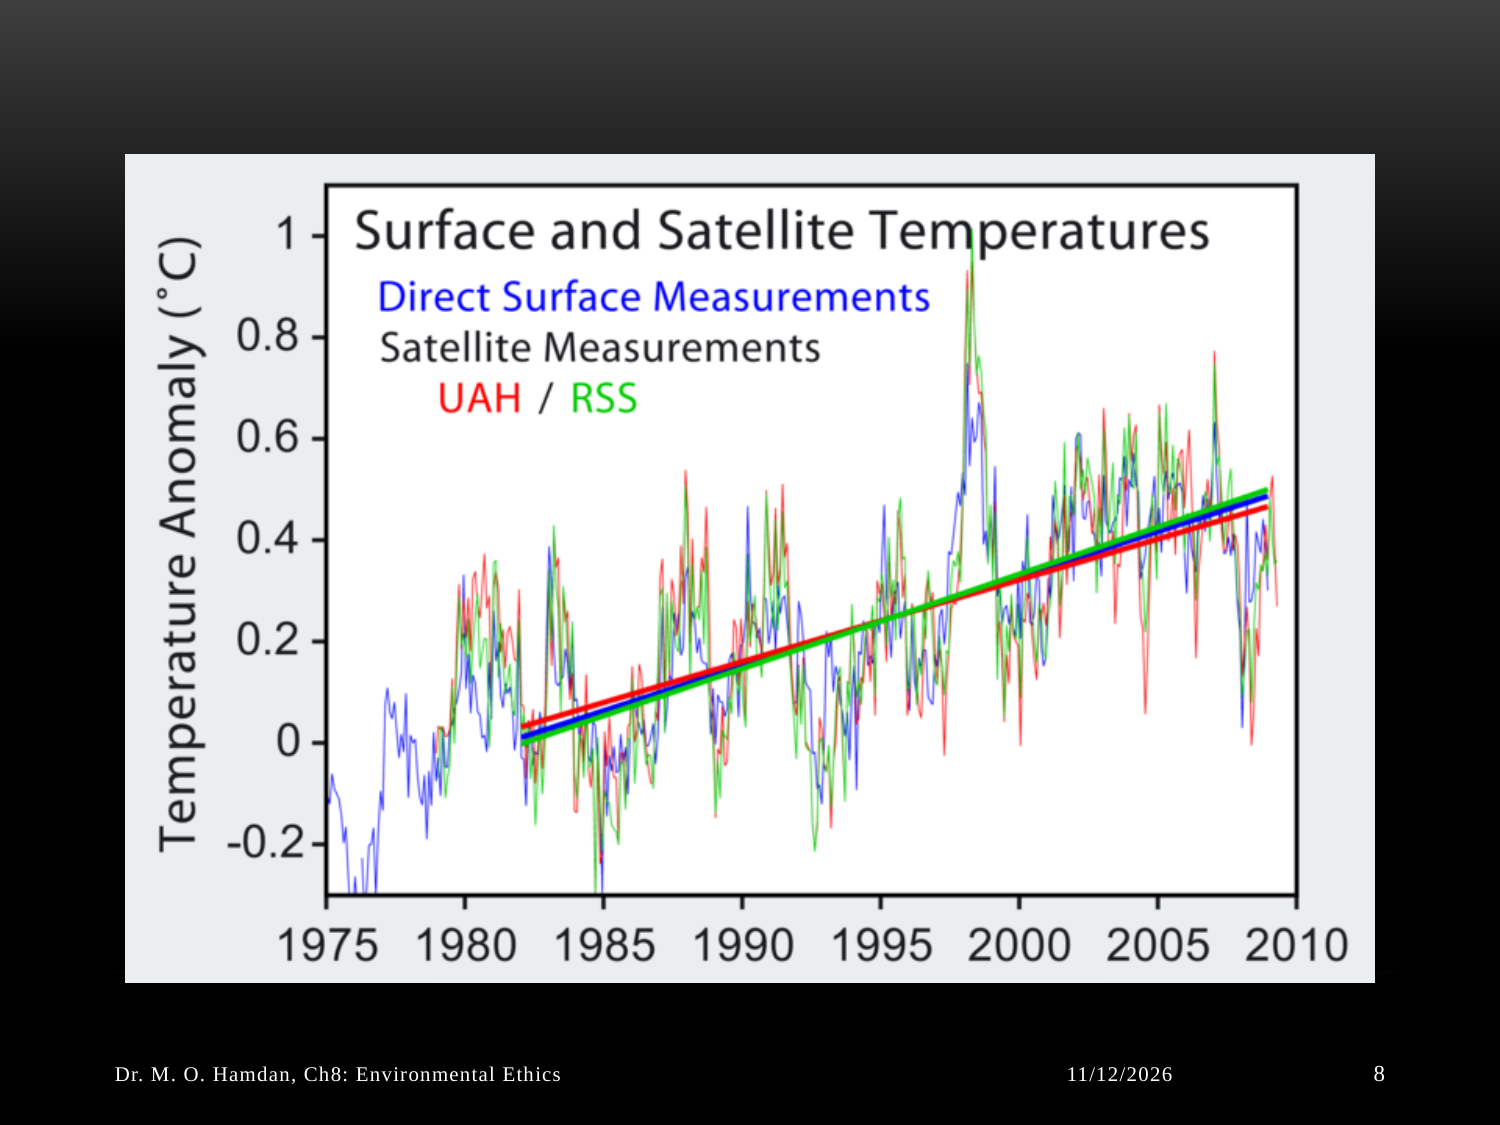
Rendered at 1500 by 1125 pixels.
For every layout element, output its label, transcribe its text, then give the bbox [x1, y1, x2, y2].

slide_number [937, 1042, 1188, 1103]
picture [0, 0, 1500, 1125]
slide_number 8 [1237, 1042, 1400, 1103]
footer Dr. M. O. Hamdan, Ch8: Environmental Ethics [99, 1042, 750, 1103]
